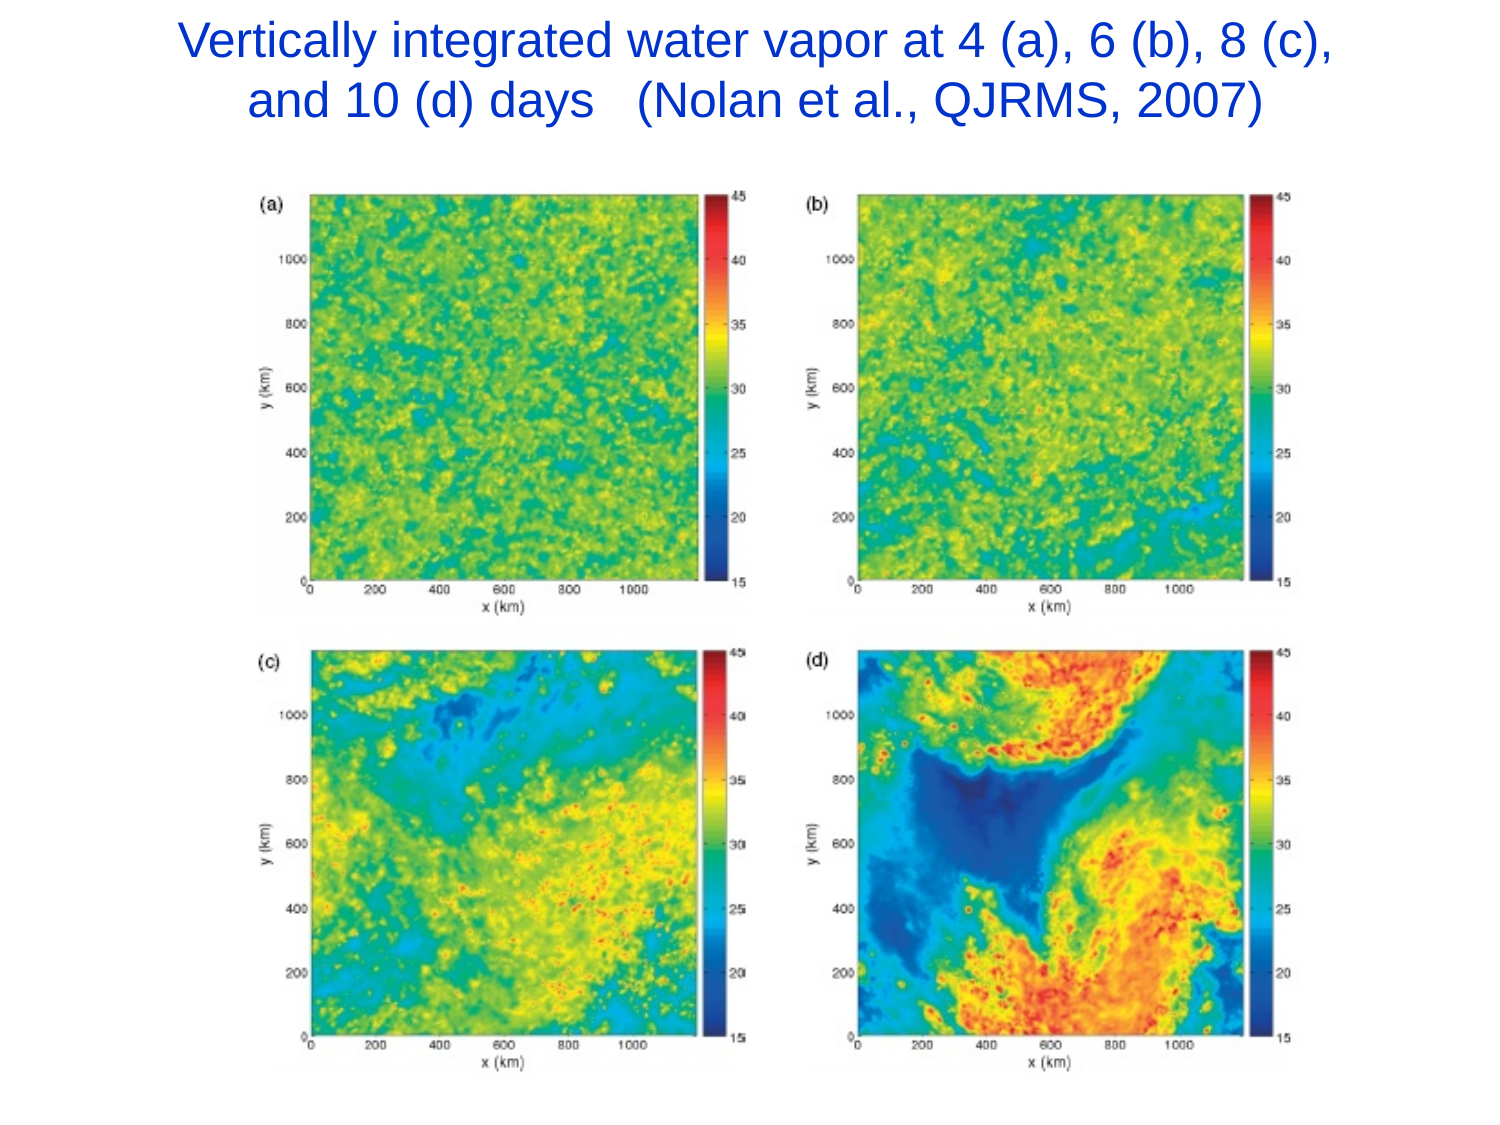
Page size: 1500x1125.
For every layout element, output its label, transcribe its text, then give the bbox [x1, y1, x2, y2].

text_box Vertically integrated water vapor at 4 (a), 6 (b), 8 (c), and 10 (d) days (Nolan et al., QJRMS, 2007) [124, 0, 1388, 135]
picture [212, 162, 1338, 1080]
